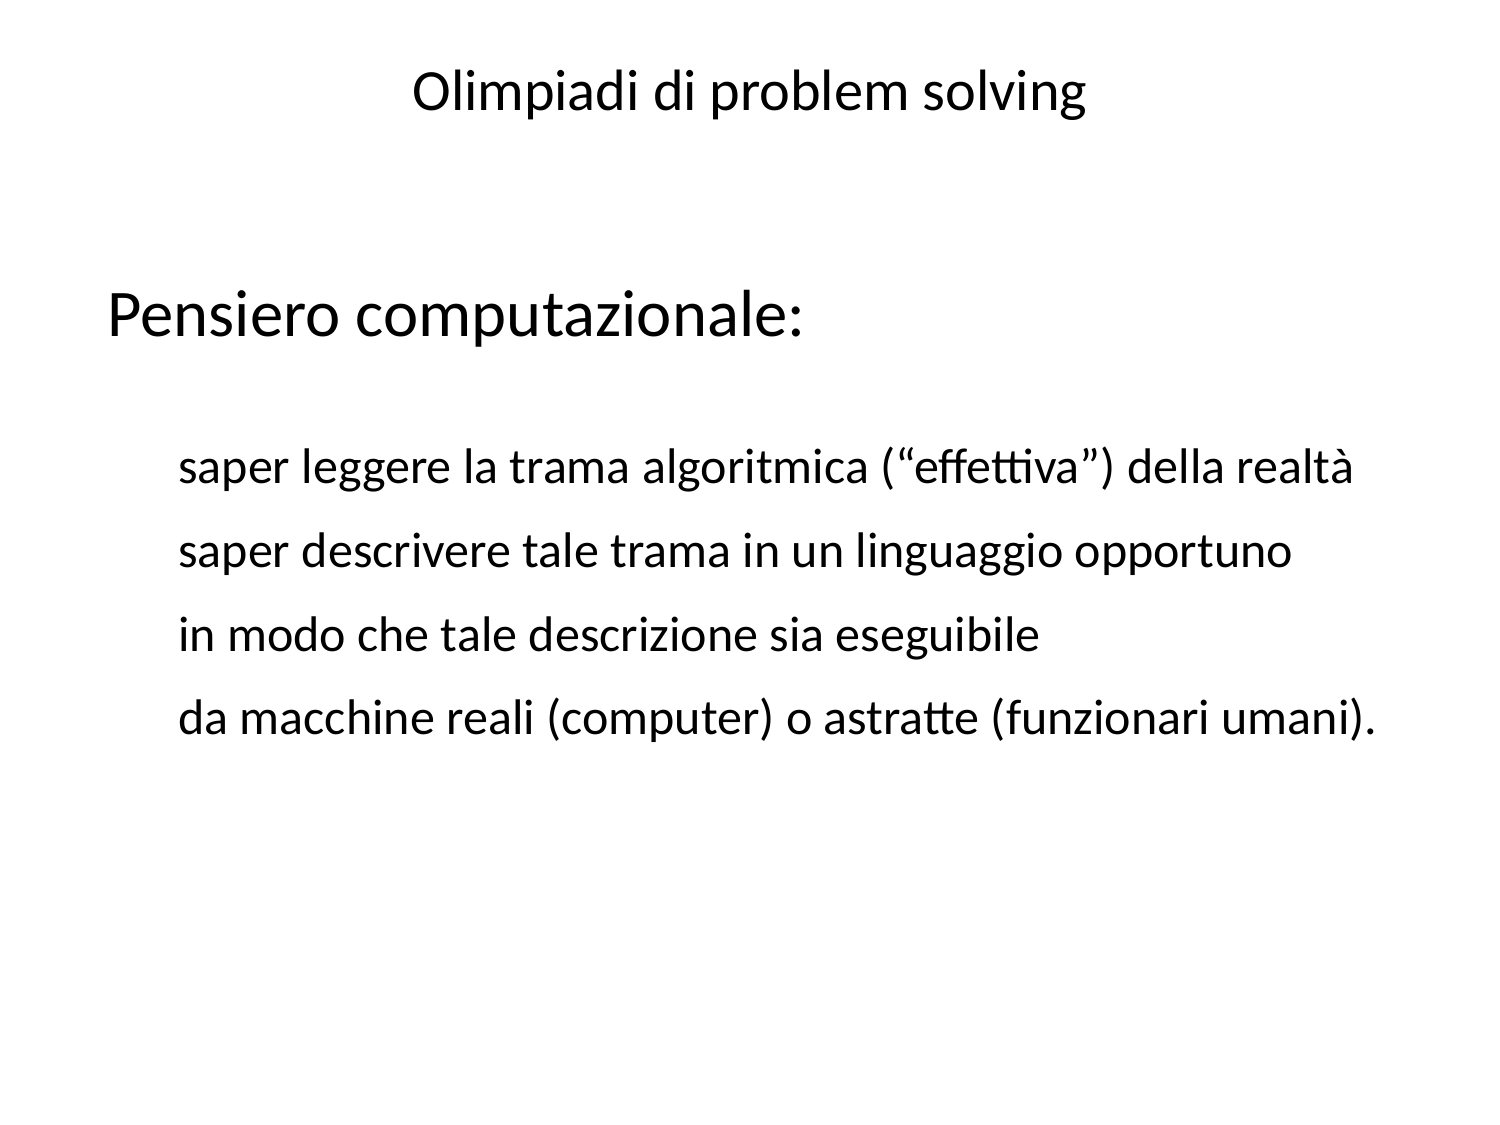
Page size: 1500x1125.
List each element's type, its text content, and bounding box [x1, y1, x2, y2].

list Pensiero computazionale: saper leggere la trama algoritmica (“effettiva”) della realtà saper descrivere tale trama in un linguaggio opportuno in modo che tale descrizione sia eseguibile da macchine reali (computer) o astratte (funzionari umani). [75, 262, 1425, 1005]
title Olimpiadi di problem solving [75, 45, 1425, 161]
